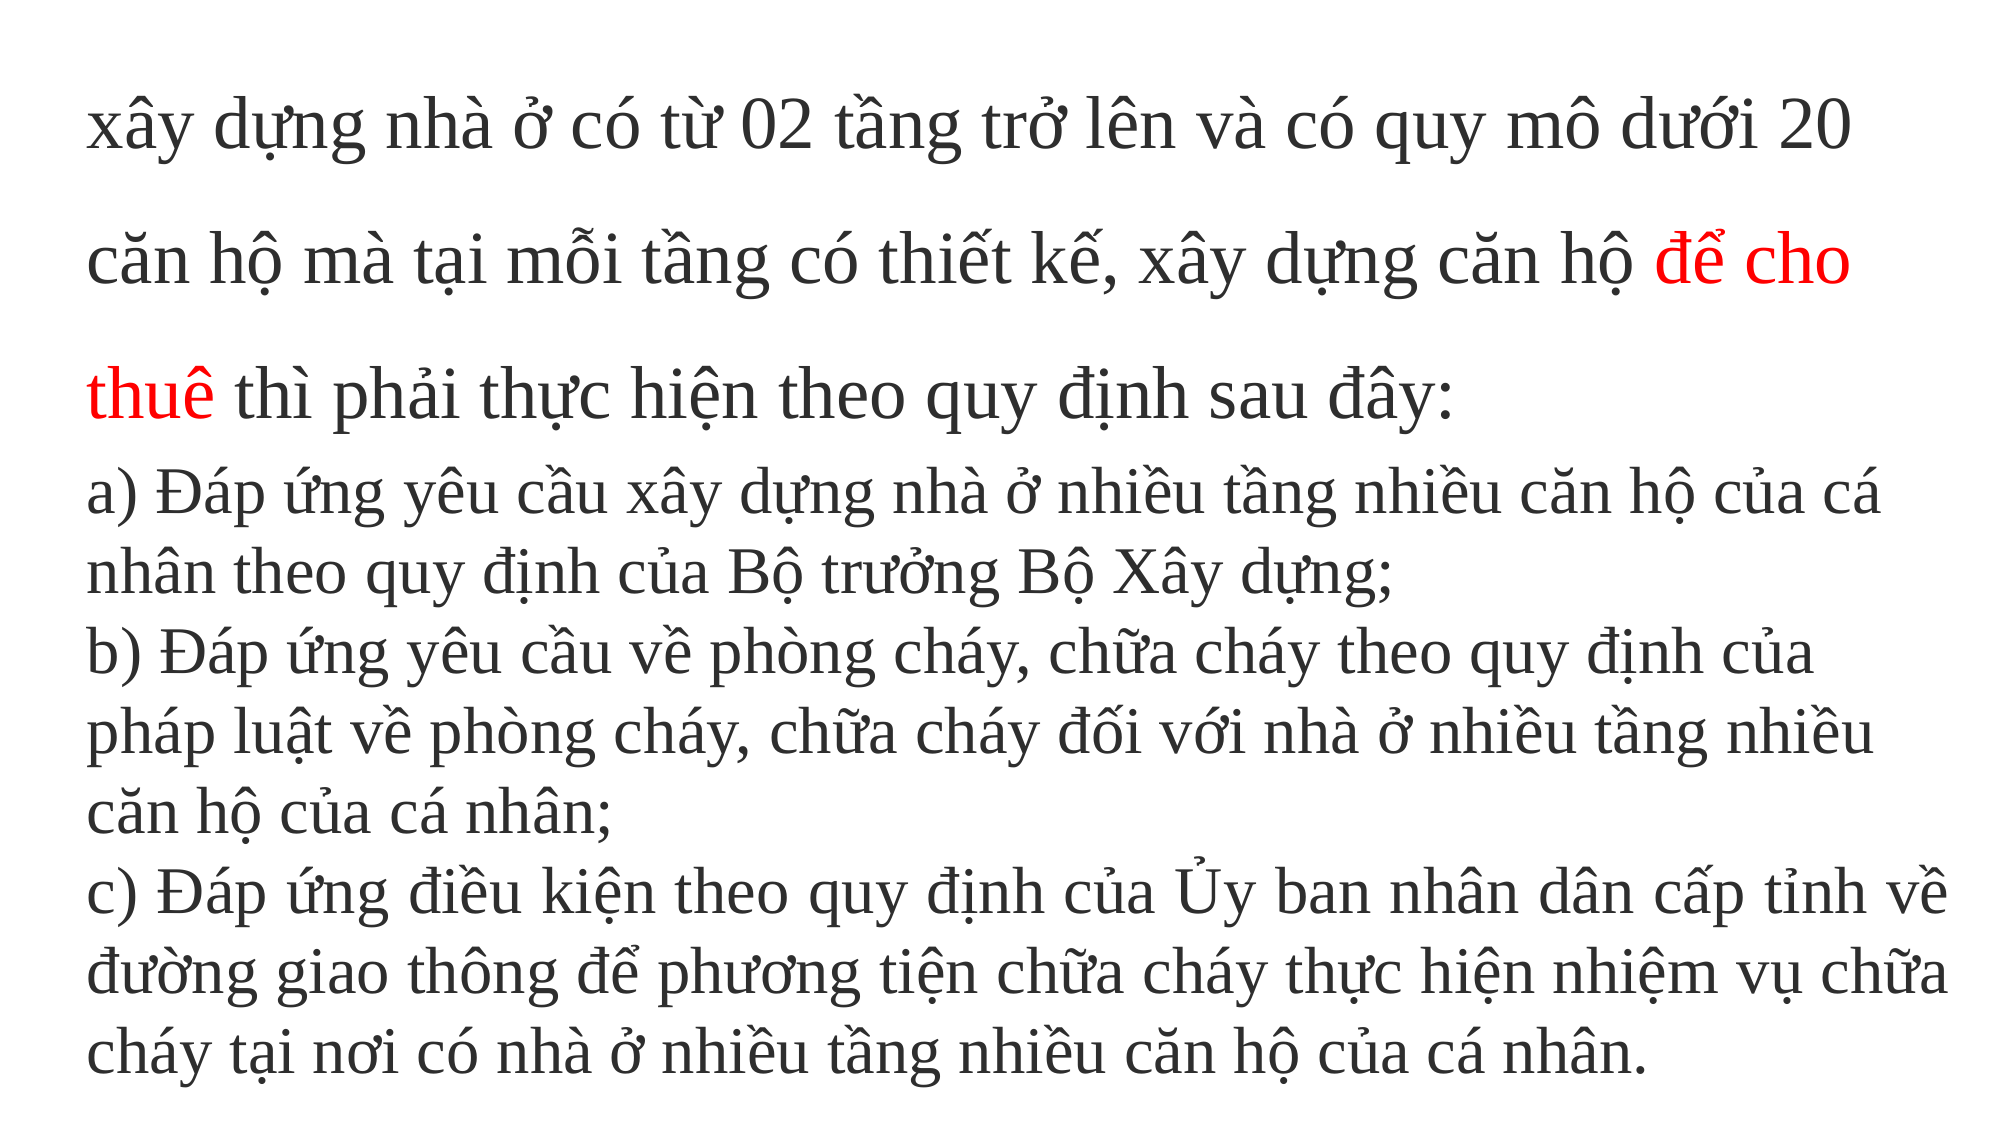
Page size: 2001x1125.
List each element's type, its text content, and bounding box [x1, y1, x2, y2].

text_box xây dựng nhà ở có từ 02 tầng trở lên và có quy mô dưới 20 căn hộ mà tại mỗi tầng có thiết kế, xây dựng căn hộ để cho thuê thì phải thực hiện theo quy định sau đây: [71, 21, 1969, 439]
text_box a) Đáp ứng yêu cầu xây dựng nhà ở nhiều tầng nhiều căn hộ của cá nhân theo quy định của Bộ trưởng Bộ Xây dựng; b) Đáp ứng yêu cầu về phòng cháy, chữa cháy theo quy định của pháp luật về phòng cháy, chữa cháy đối với nhà ở nhiều tầng nhiều căn hộ của cá nhân; c) Đáp ứng điều kiện theo quy định của Ủy ban nhân dân cấp tỉnh về đường giao thông để phương tiện chữa cháy thực hiện nhiệm vụ chữa cháy tại nơi có nhà ở nhiều tầng nhiều căn hộ của cá nhân. [71, 439, 1969, 1094]
